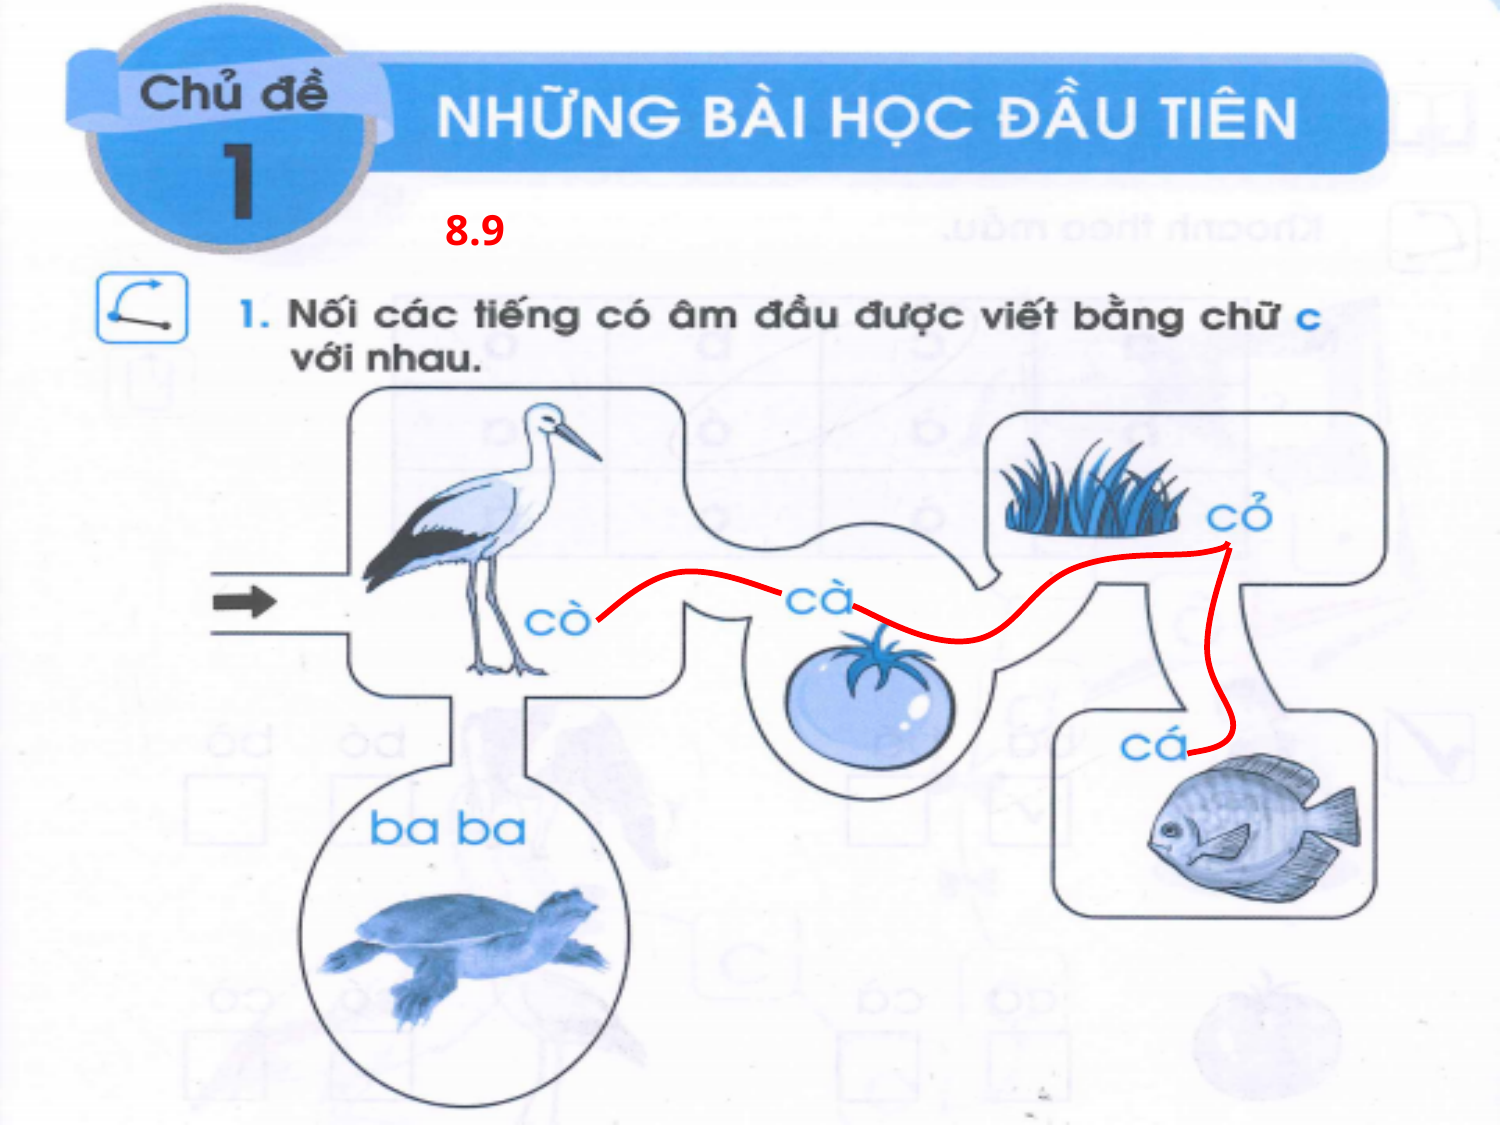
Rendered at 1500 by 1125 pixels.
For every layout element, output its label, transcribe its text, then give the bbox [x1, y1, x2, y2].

text_box [595, 569, 783, 623]
text_box 8.9 [430, 196, 580, 261]
text_box [1186, 547, 1236, 756]
picture [0, 0, 1500, 1125]
text_box [852, 540, 1231, 644]
